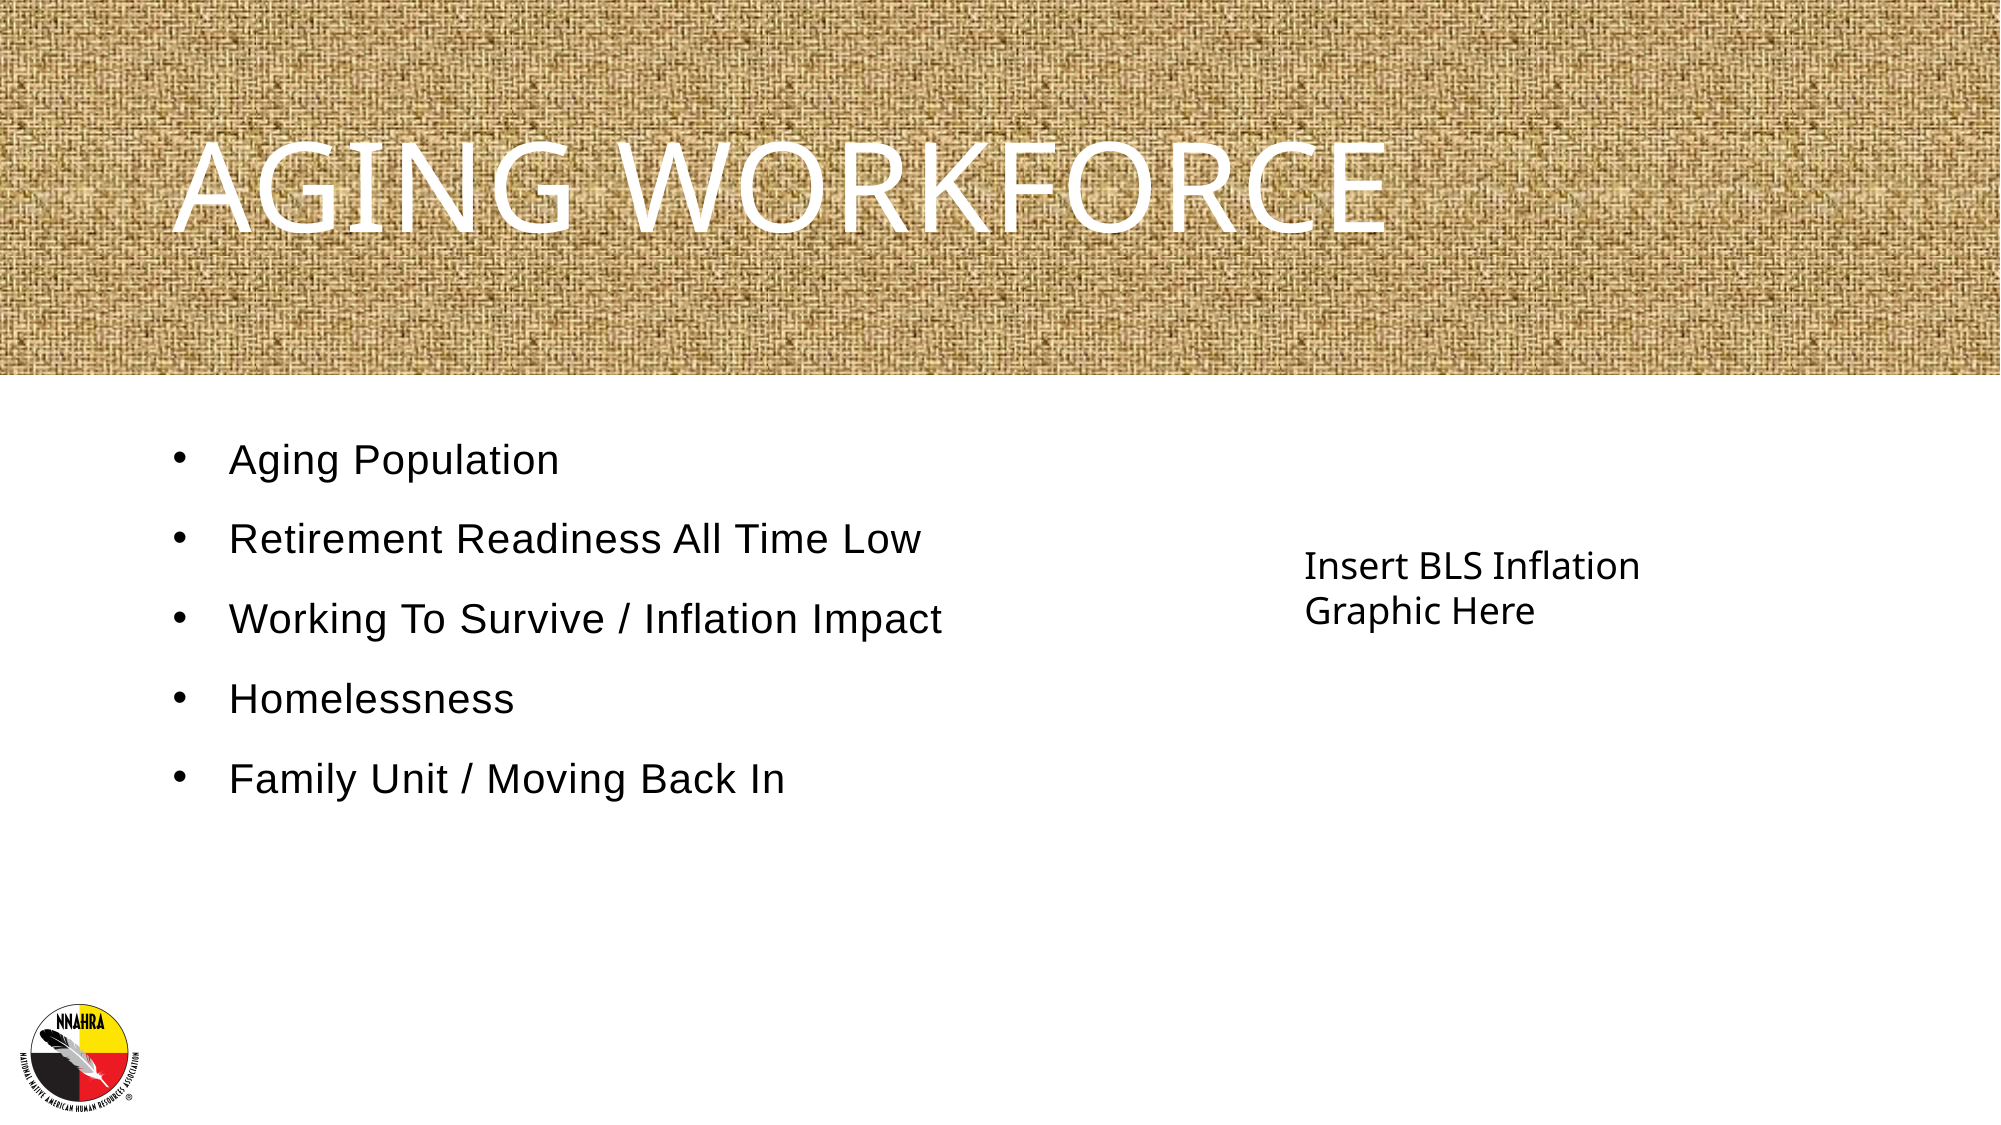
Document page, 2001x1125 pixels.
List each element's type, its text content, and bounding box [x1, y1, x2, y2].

title Aging Workforce [157, 52, 1842, 332]
picture [0, 0, 2000, 375]
picture [20, 1004, 139, 1112]
text_box Insert BLS Inflation Graphic Here [1289, 534, 1663, 640]
list Aging Population Retirement Readiness All Time Low Working To Survive / Inflation Impact Homelessness Family Unit / Moving Back In [157, 424, 1073, 1014]
